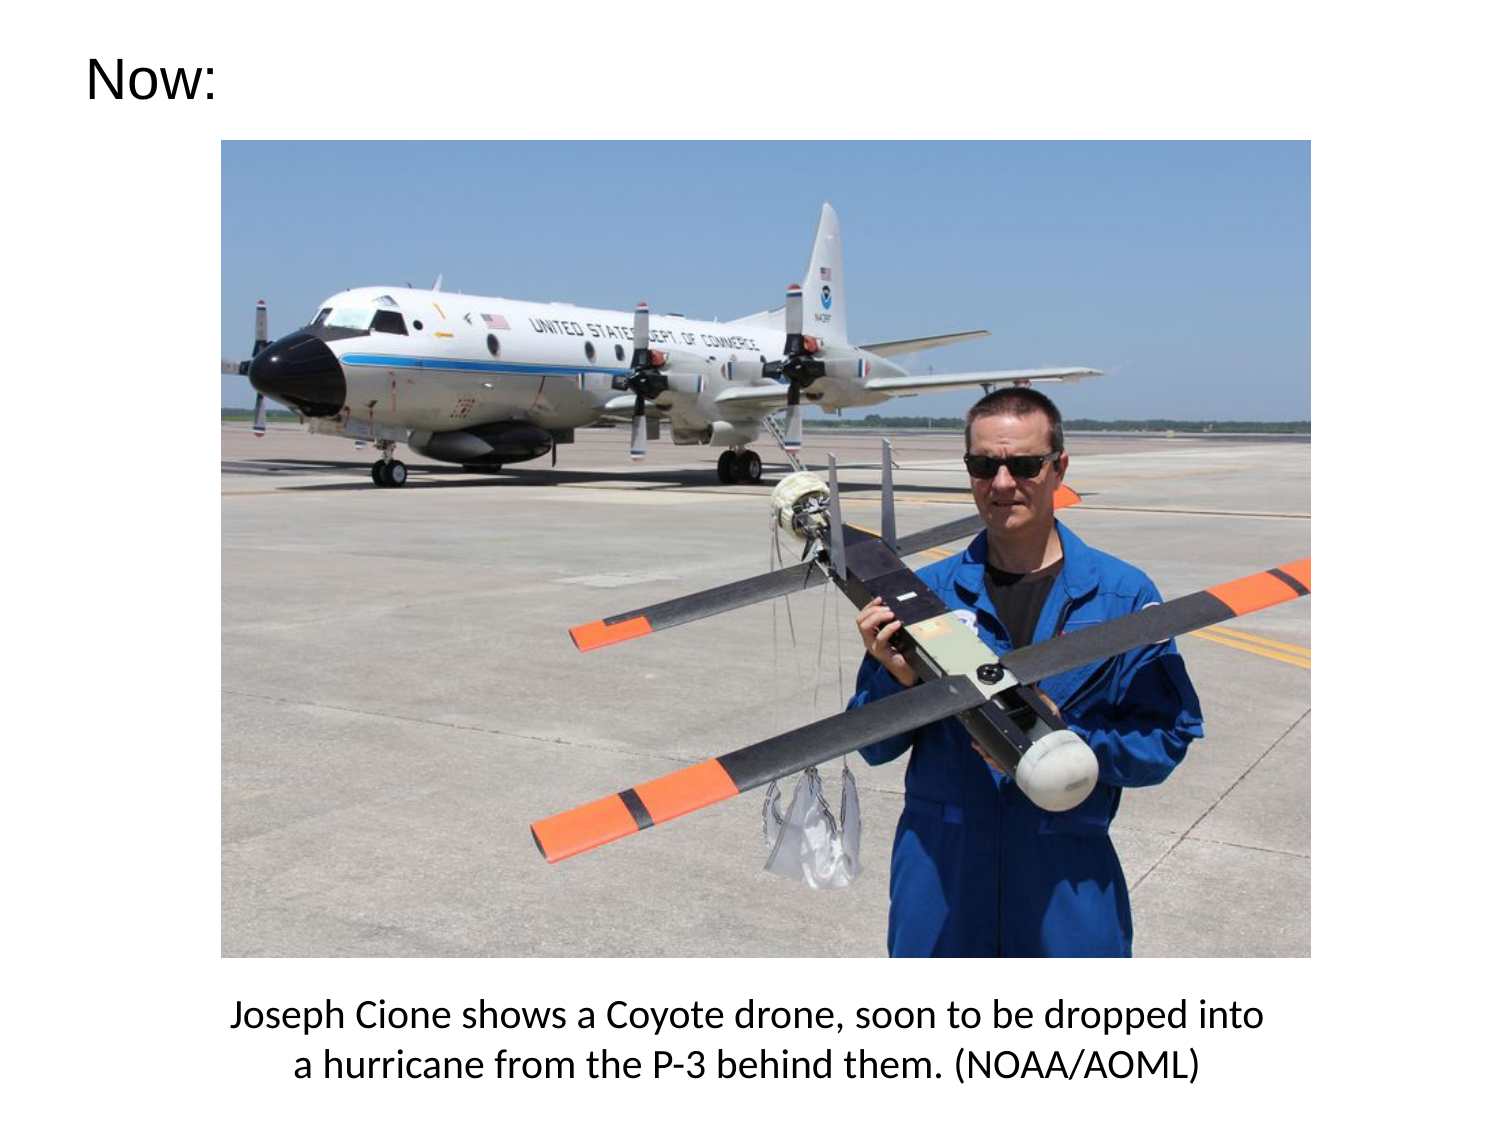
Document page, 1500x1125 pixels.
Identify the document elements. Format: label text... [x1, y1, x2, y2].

picture [220, 140, 1311, 958]
text_box Joseph Cione shows a Coyote drone, soon to be dropped into a hurricane from the P-3 behind them. (NOAA/AOML) [205, 979, 1290, 1094]
text_box Now: [71, 33, 262, 119]
